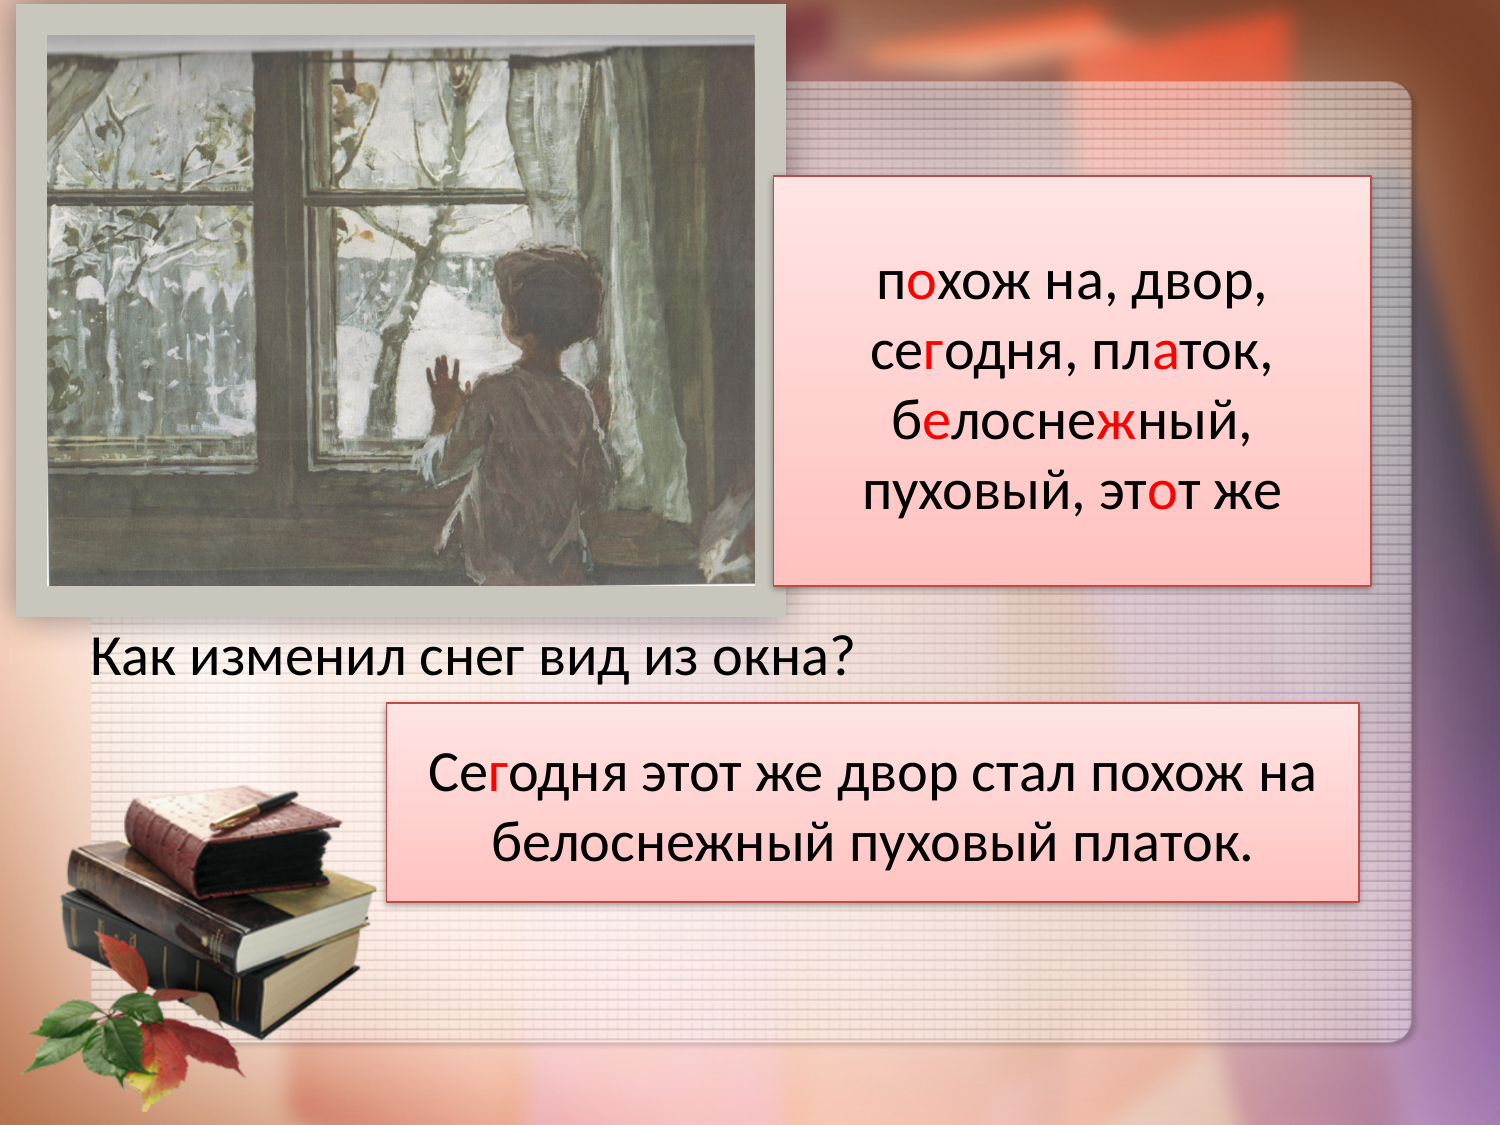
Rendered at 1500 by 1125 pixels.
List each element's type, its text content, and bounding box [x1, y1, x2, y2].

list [46, 34, 755, 587]
text_box Сегодня этот же двор стал похож на белоснежный пуховый платок. [386, 702, 1360, 903]
picture [0, 0, 1500, 1125]
list Как изменил снег вид из окна? [75, 609, 1407, 1005]
text_box похож на, двор, сегодня, платок, белоснежный, пуховый, этот же [773, 175, 1372, 587]
